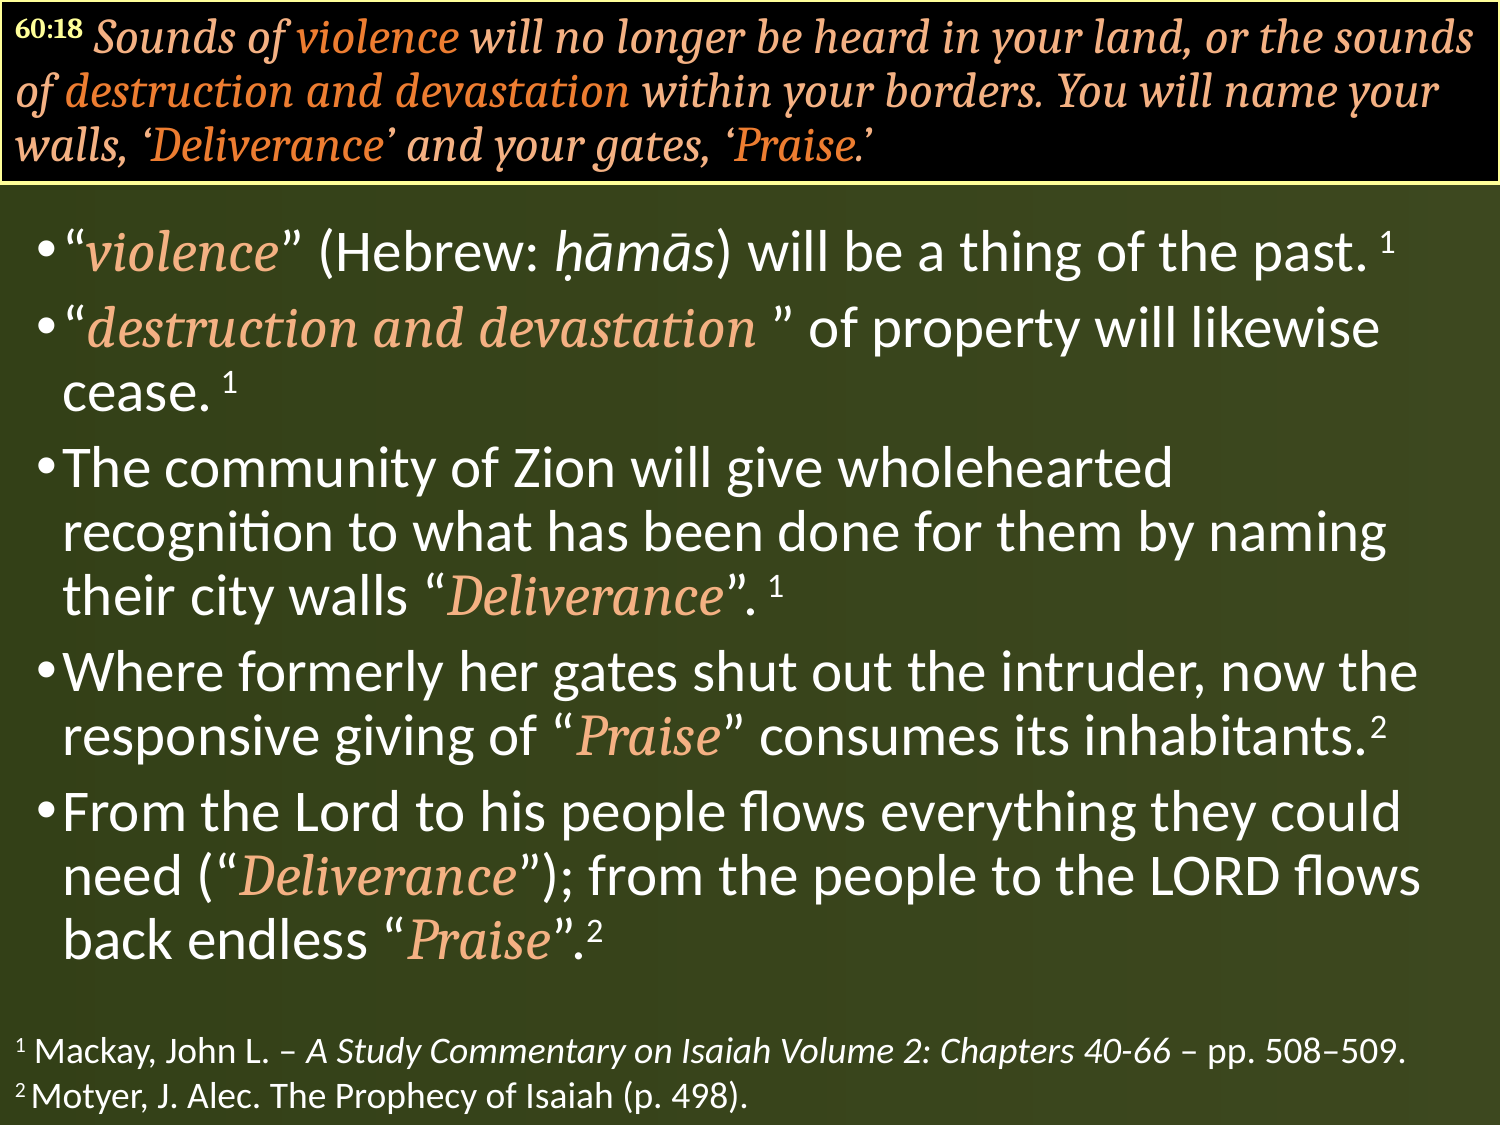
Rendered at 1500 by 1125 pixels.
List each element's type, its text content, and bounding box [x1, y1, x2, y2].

text_box 1 Mackay, John L. – A Study Commentary on Isaiah Volume 2: Chapters 40-66 – pp. 508–509. 2 Motyer, J. Alec. The Prophecy of Isaiah (p. 498). [0, 1019, 1500, 1124]
list “violence” (Hebrew: ḥāmās) will be a thing of the past. 1 “destruction and devastation ” of property will likewise cease. 1 The community of Zion will give wholehearted recognition to what has been done for them by naming their city walls “Deliverance”. 1 Where formerly her gates shut out the intruder, now the responsive giving of “Praise” consumes its inhabitants.2 From the Lord to his people flows everything they could need (“Deliverance”); from the people to the LORD flows back endless “Praise”.2 [20, 212, 1469, 1019]
text_box 60:18 Sounds of violence will no longer be heard in your land, or the sounds of destruction and devastation within your borders. You will name your walls, ‘Deliverance’ and your gates, ‘Praise.’ [0, 0, 1500, 184]
